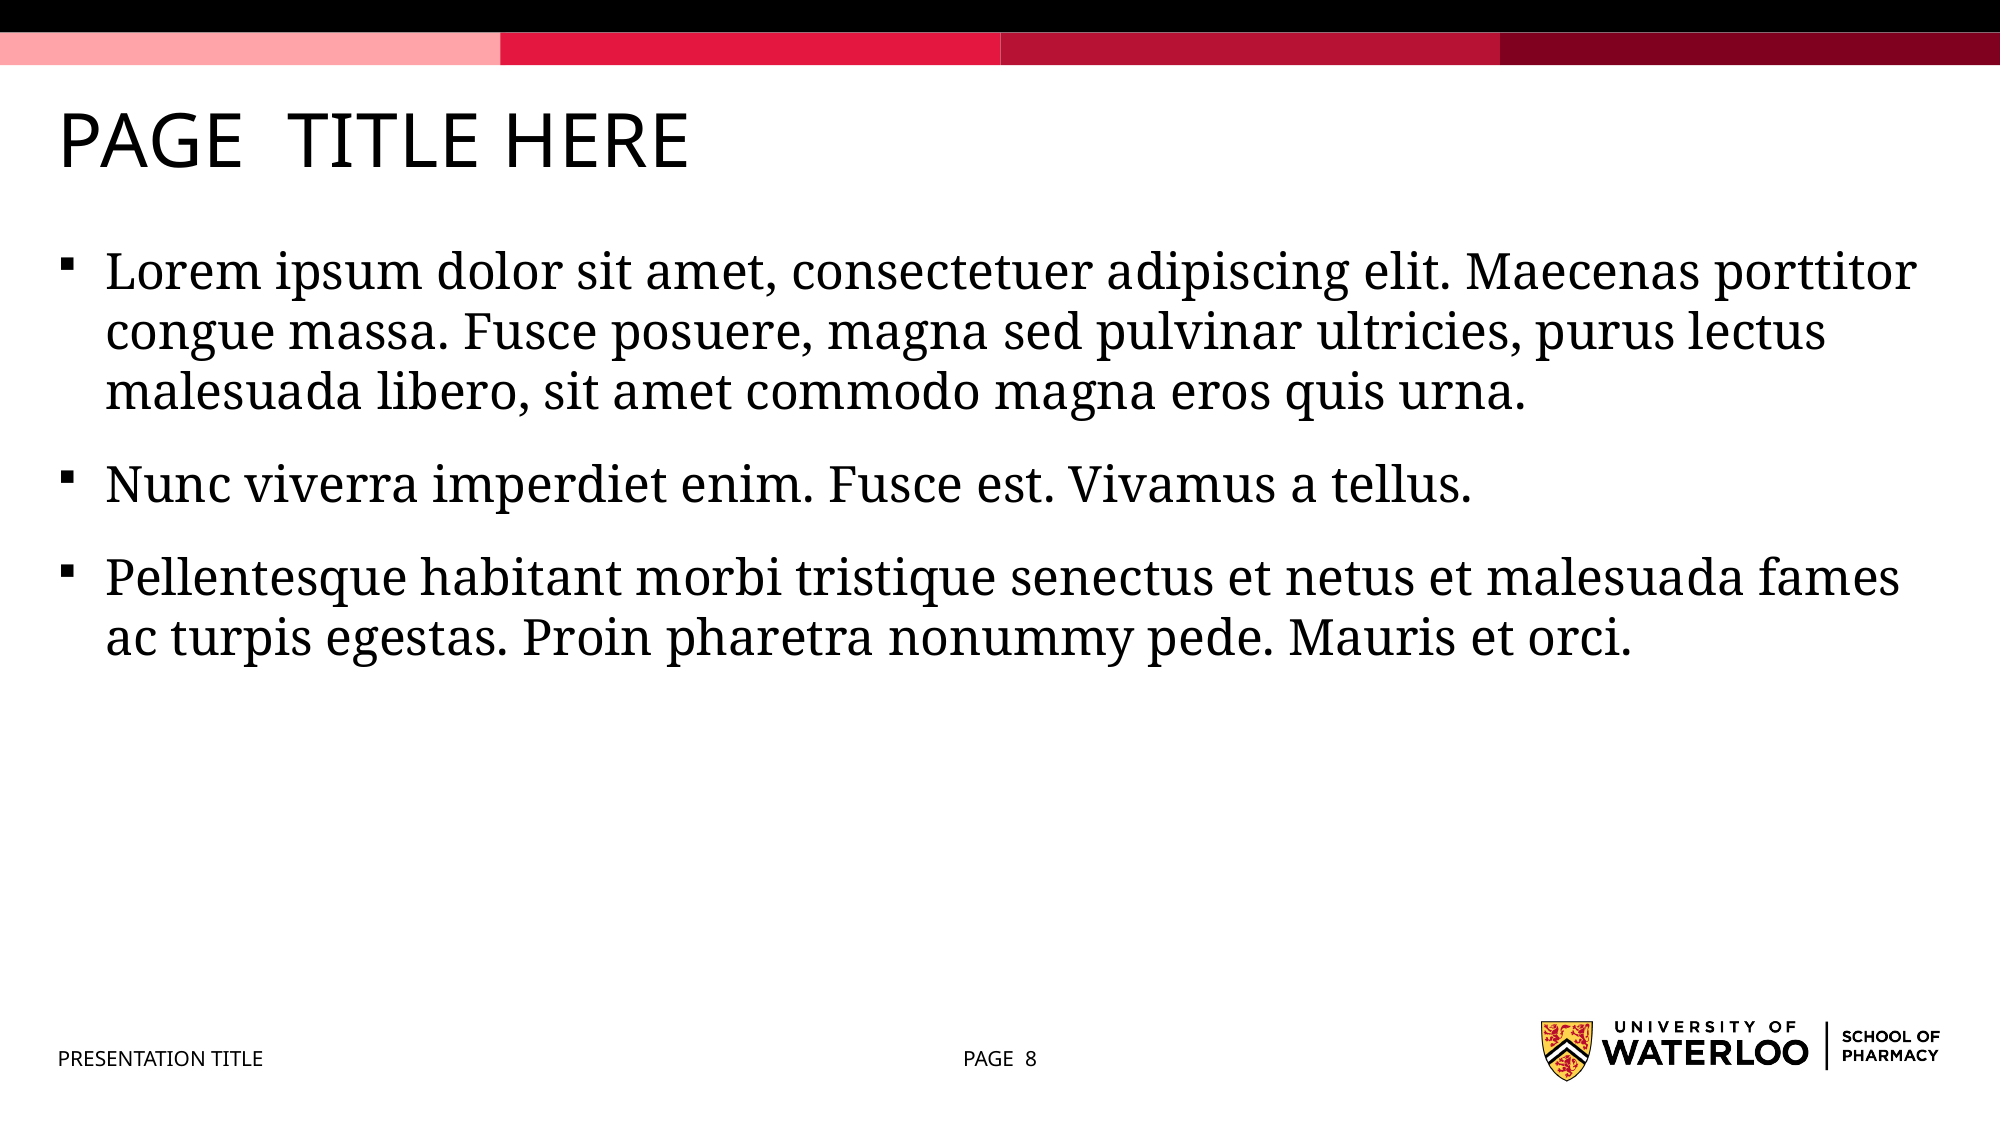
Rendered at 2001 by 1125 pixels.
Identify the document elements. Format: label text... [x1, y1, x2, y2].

picture [1483, 977, 2000, 1125]
list Lorem ipsum dolor sit amet, consectetuer adipiscing elit. Maecenas porttitor congue massa. Fusce posuere, magna sed pulvinar ultricies, purus lectus malesuada libero, sit amet commodo magna eros quis urna. Nunc viverra imperdiet enim. Fusce est. Vivamus a tellus. Pellentesque habitant morbi tristique senectus et netus et malesuada fames ac turpis egestas. Proin pharetra nonummy pede. Mauris et orci. [42, 231, 1941, 986]
title PAGE TITLE HERE [42, 71, 1941, 219]
slide_number PAGE 8 [916, 1039, 1084, 1081]
footer PRESENTATION TITLE [42, 1039, 900, 1081]
